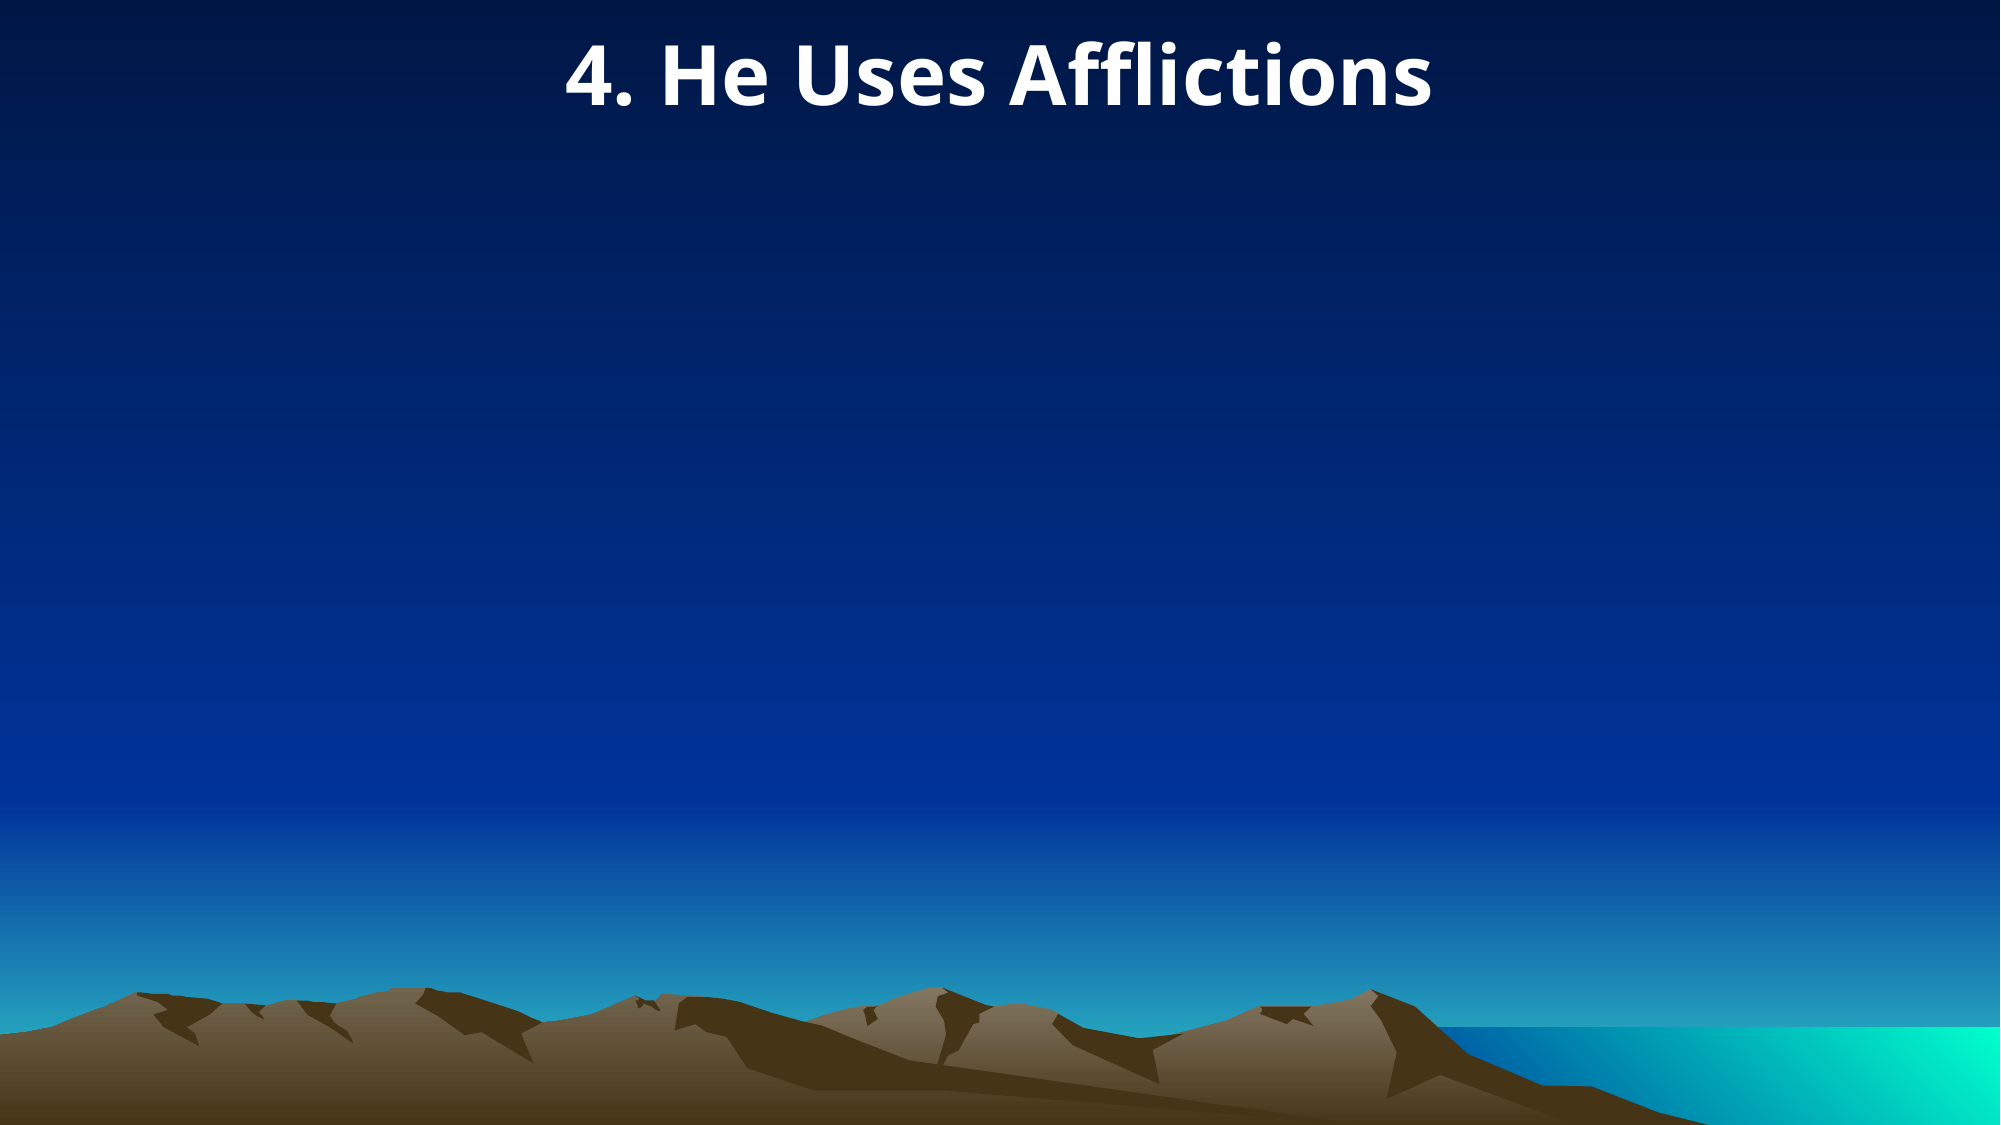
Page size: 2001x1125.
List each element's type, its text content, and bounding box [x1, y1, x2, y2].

text_box 4. He Uses Afflictions [0, 0, 2000, 900]
